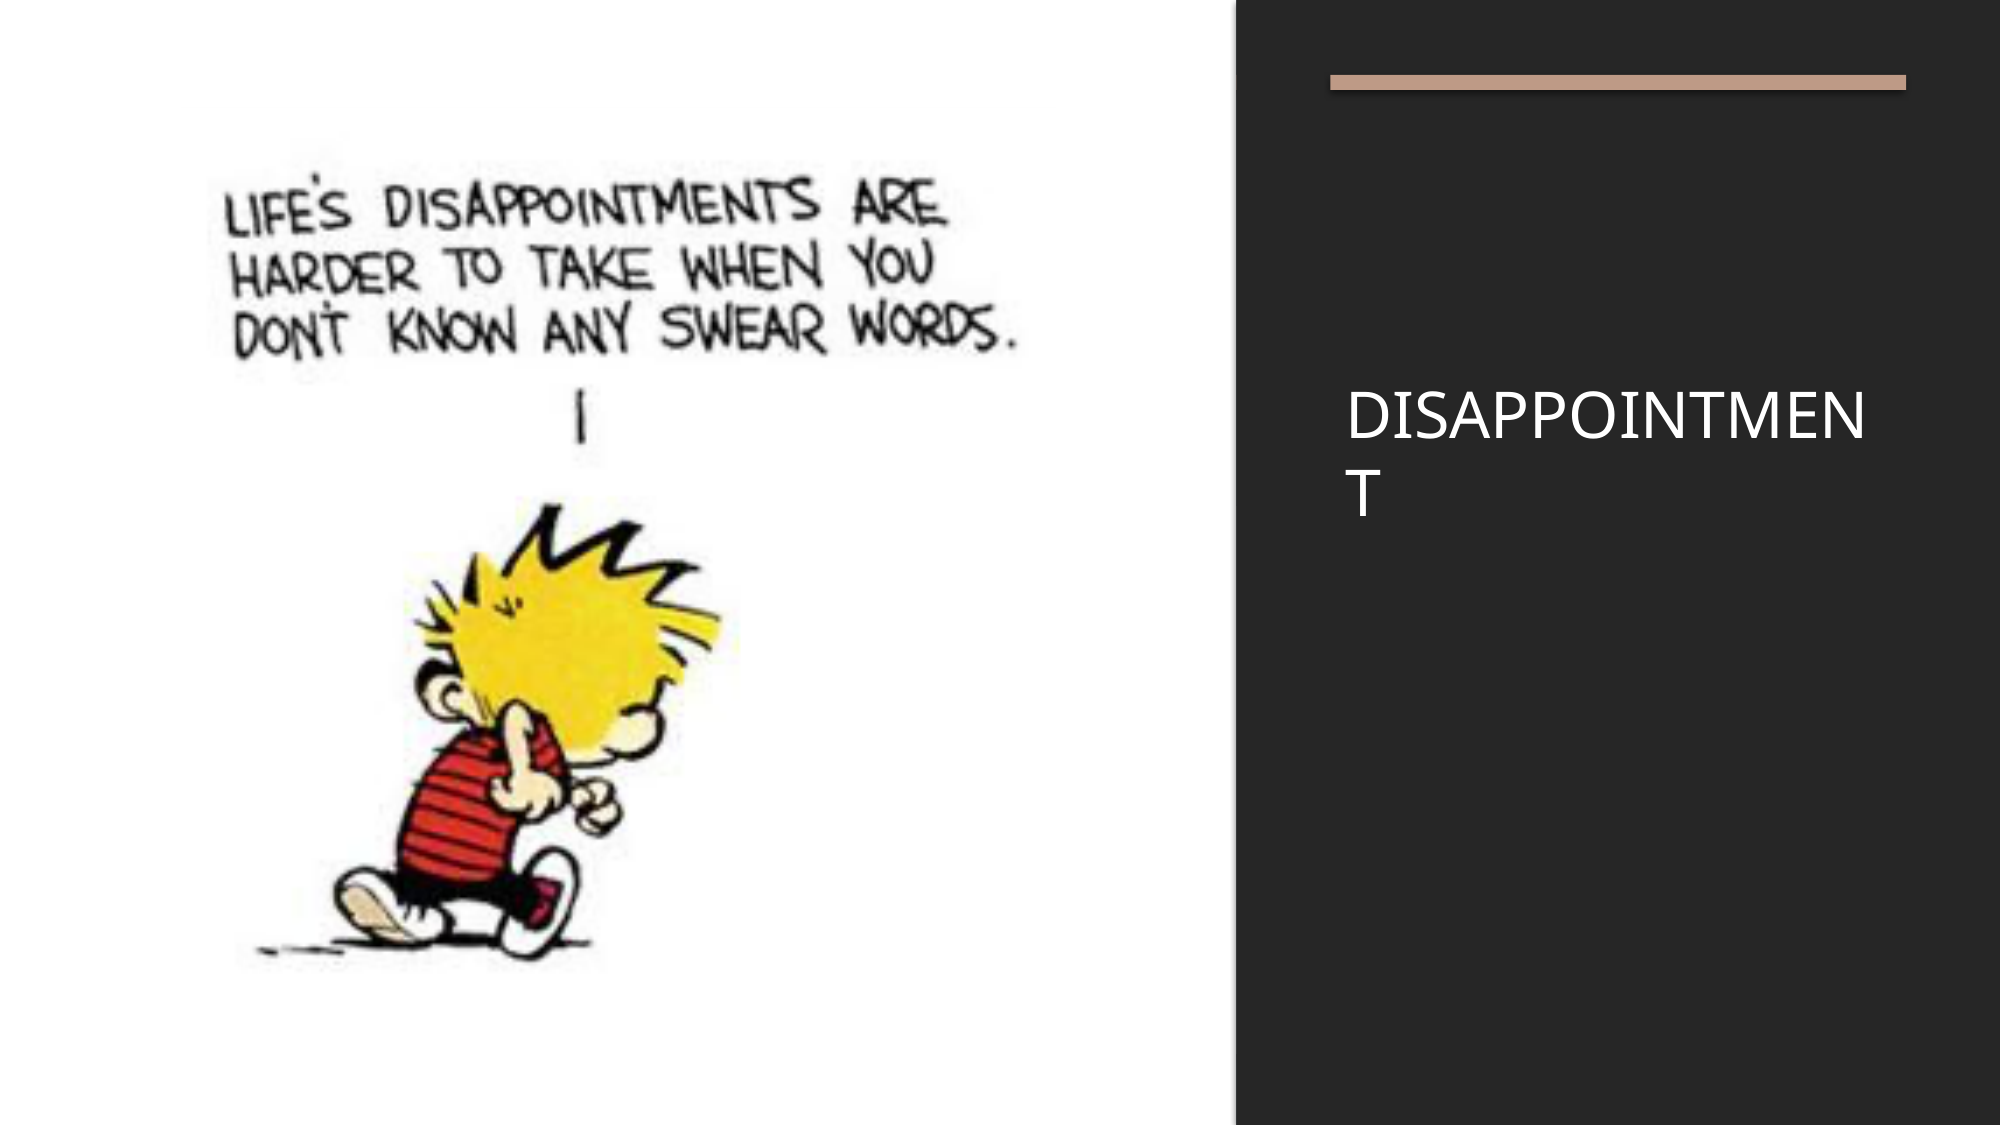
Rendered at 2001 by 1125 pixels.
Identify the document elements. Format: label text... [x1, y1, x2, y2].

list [181, 105, 1056, 1023]
title disappointment [1330, 141, 1907, 762]
text_box [1329, 74, 1907, 91]
text_box [0, 0, 1233, 1125]
text_box [1235, 0, 2000, 1125]
